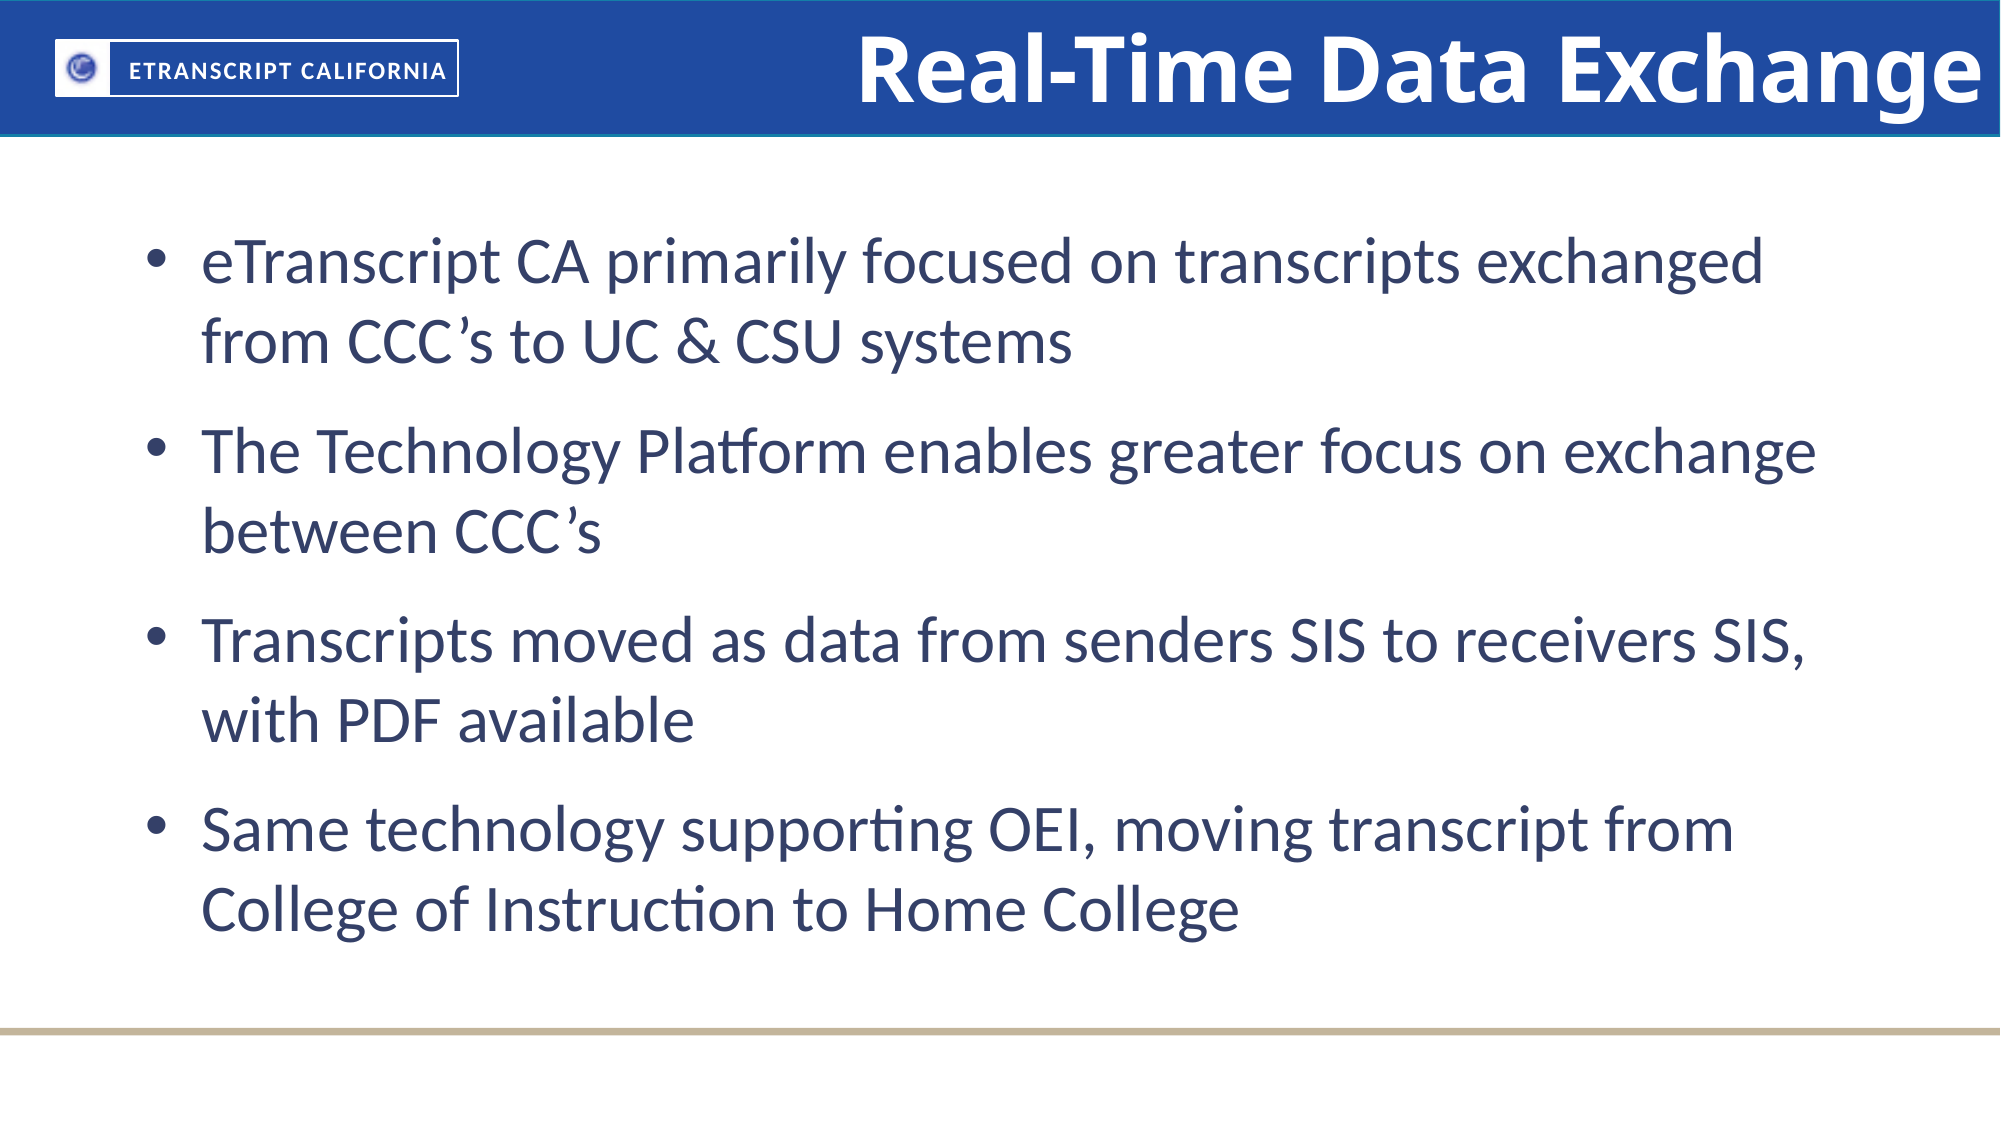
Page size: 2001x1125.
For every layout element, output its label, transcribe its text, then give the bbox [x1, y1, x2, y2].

text_box eTranscript CA primarily focused on transcripts exchanged from CCC’s to UC & CSU systems The Technology Platform enables greater focus on exchange between CCC’s Transcripts moved as data from senders SIS to receivers SIS, with PDF available Same technology supporting OEI, moving transcript from College of Instruction to Home College [130, 209, 1848, 1022]
text_box Real-Time Data Exchange [0, 20, 2000, 114]
